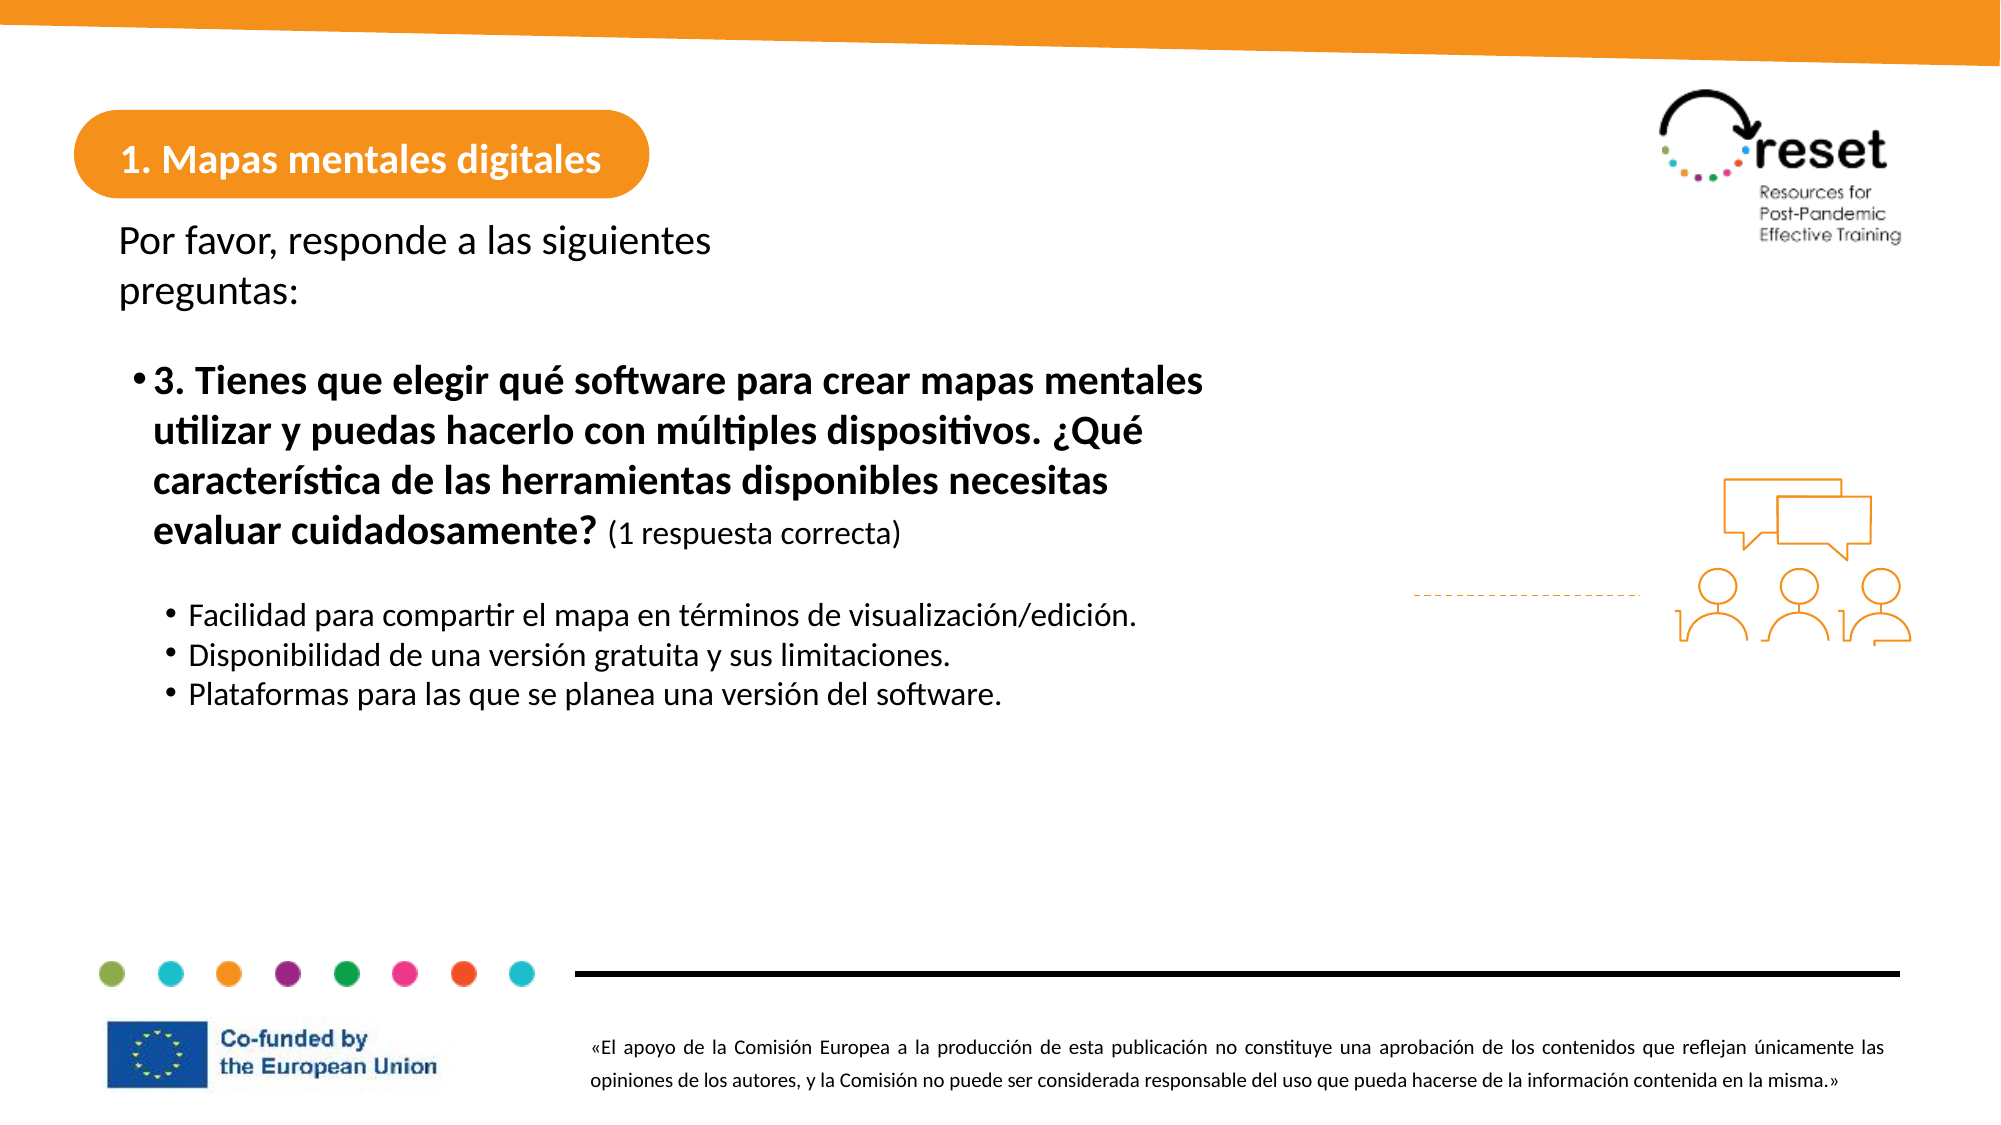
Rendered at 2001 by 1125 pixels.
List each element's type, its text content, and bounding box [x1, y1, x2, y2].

picture [158, 961, 184, 987]
picture [334, 961, 360, 987]
picture [392, 961, 418, 987]
picture [99, 961, 125, 987]
picture [103, 1017, 463, 1093]
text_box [1674, 478, 1911, 647]
picture [216, 961, 242, 987]
text_box Por favor, responde a las siguientes preguntas: [85, 205, 818, 321]
picture [275, 961, 301, 987]
picture [1650, 77, 1917, 255]
picture [509, 961, 535, 987]
text_box 1. Mapas mentales digitales [73, 109, 650, 199]
text_box 3. Tienes que elegir qué software para crear mapas mentales utilizar y puedas hacerlo con múltiples dispositivos. ¿Qué característica de las herramientas disponibles necesitas evaluar cuidadosamente? (1 respuesta correcta) Facilidad para compartir el mapa en términos de visualización/edición. Disponibilidad de una versión gratuita y sus limitaciones. Plataformas para las que se planea una versión del software. [102, 345, 1250, 941]
picture [451, 961, 477, 987]
